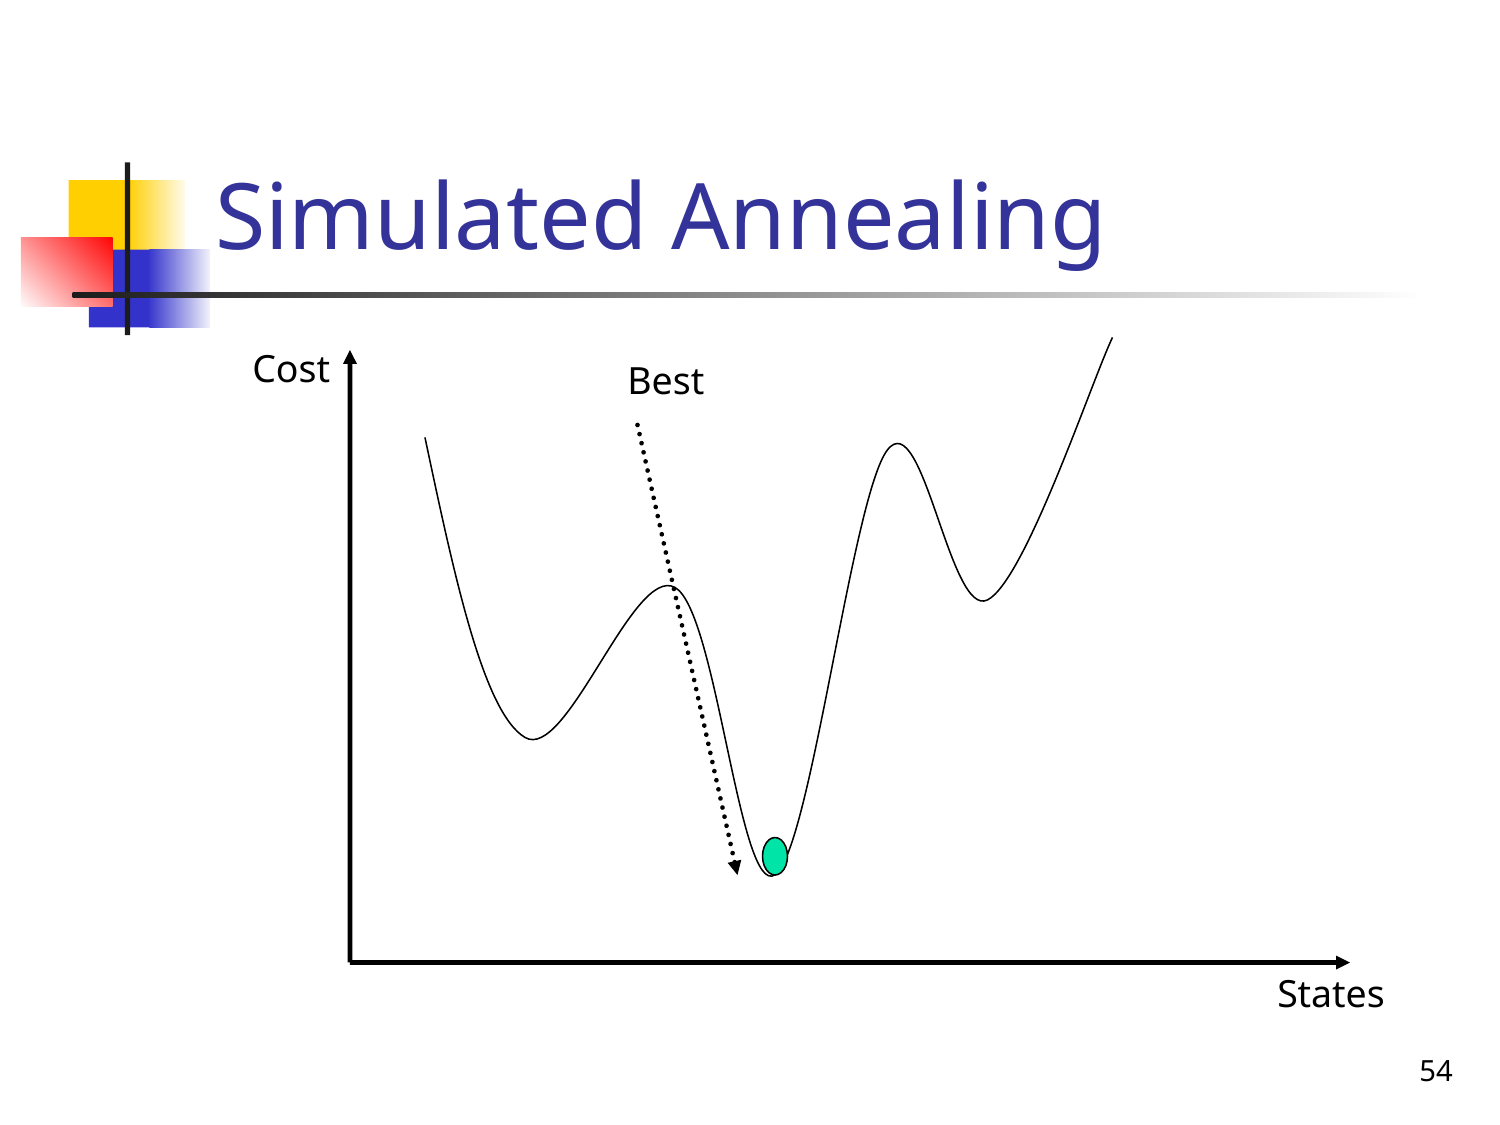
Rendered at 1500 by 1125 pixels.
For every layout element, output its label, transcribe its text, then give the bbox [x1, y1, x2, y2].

slide_number 54 [1154, 1023, 1468, 1100]
text_box States [1262, 962, 1438, 1023]
text_box [762, 837, 788, 876]
text_box Best [612, 349, 738, 410]
title Simulated Annealing [199, 140, 1479, 276]
text_box Cost [237, 337, 400, 398]
text_box [728, 861, 741, 875]
text_box [1337, 956, 1349, 962]
text_box [424, 337, 1113, 877]
